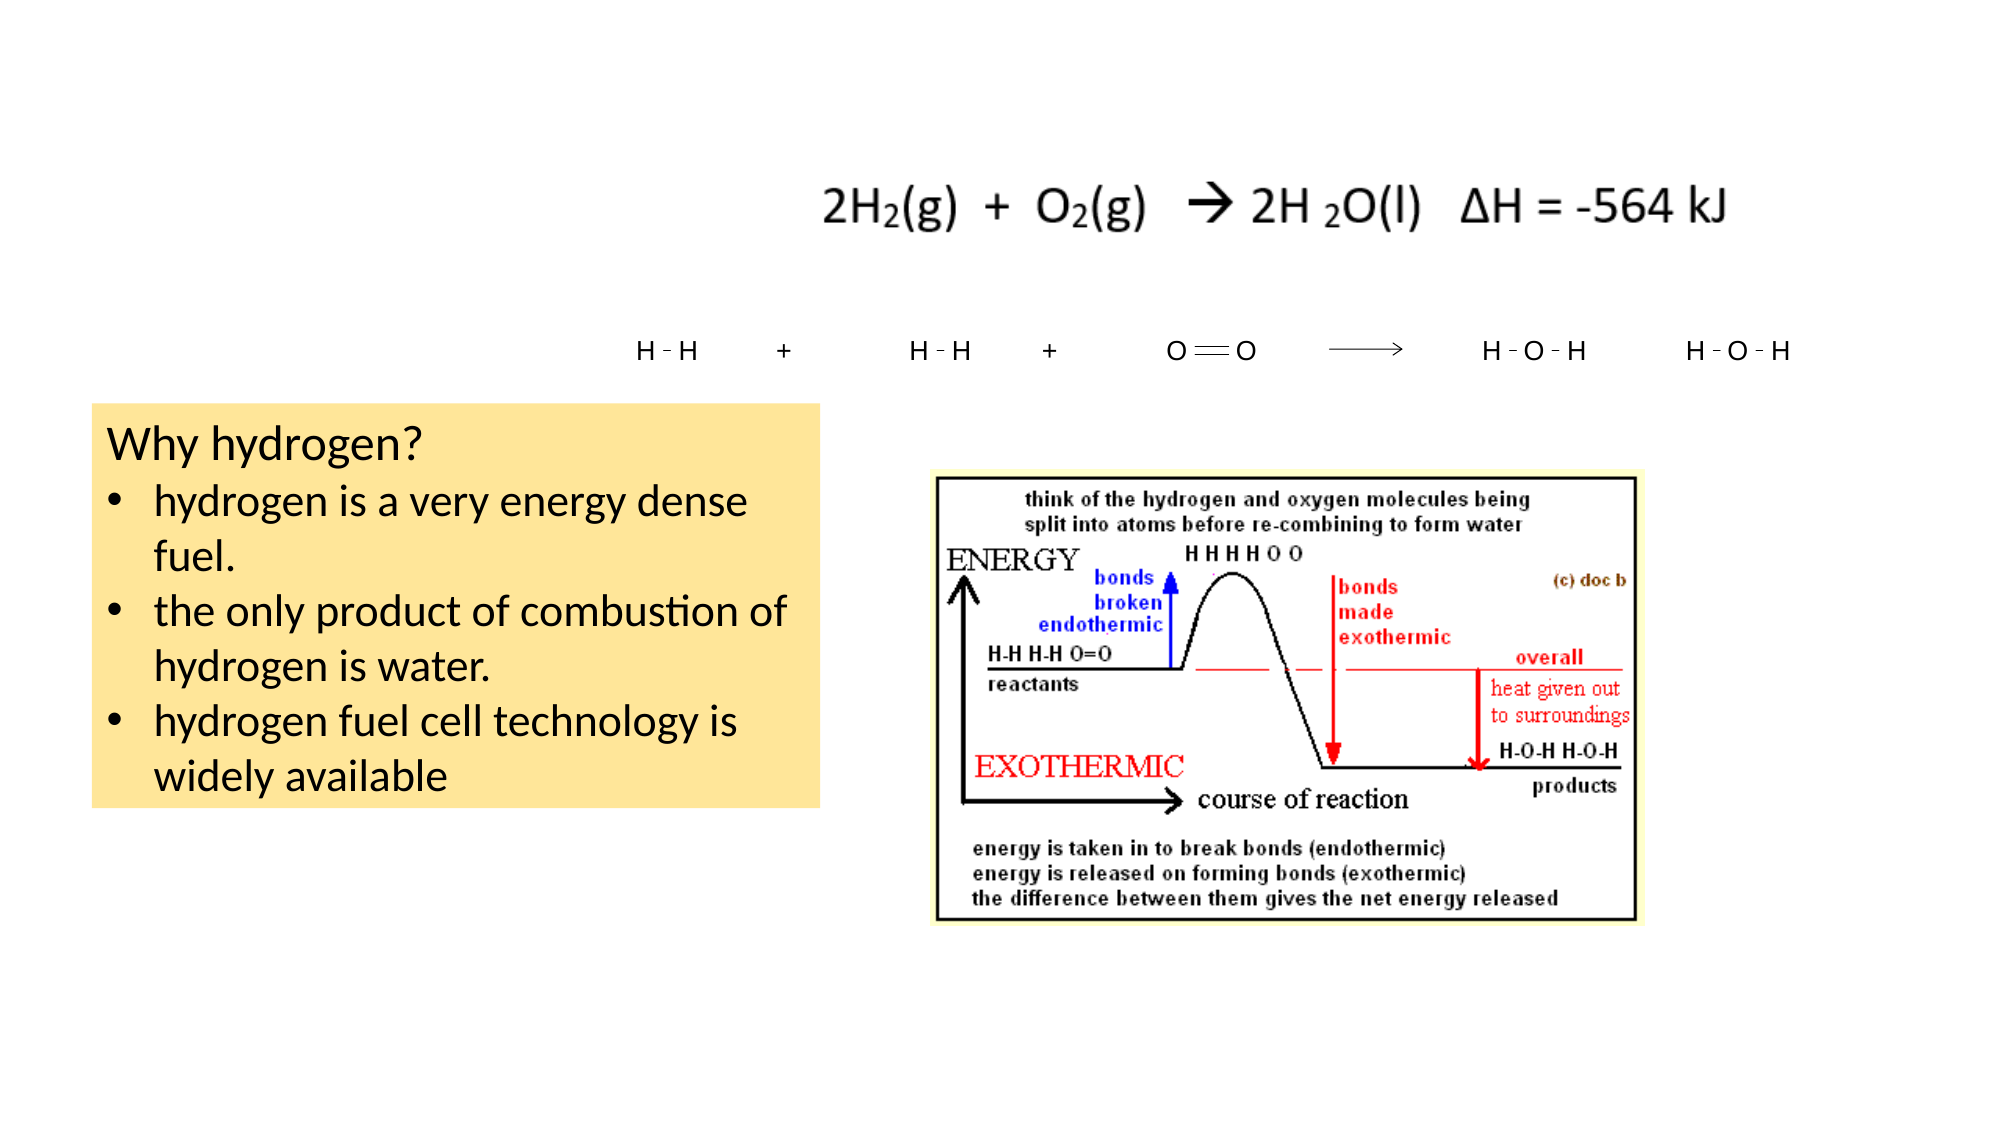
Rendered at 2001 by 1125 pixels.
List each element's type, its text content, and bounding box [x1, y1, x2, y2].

picture [930, 469, 1645, 926]
text_box Why hydrogen? hydrogen is a very energy dense fuel. the only product of combustion of hydrogen is water. hydrogen fuel cell technology is widely available [91, 403, 821, 809]
picture [607, 311, 1887, 390]
picture [801, 149, 1743, 259]
